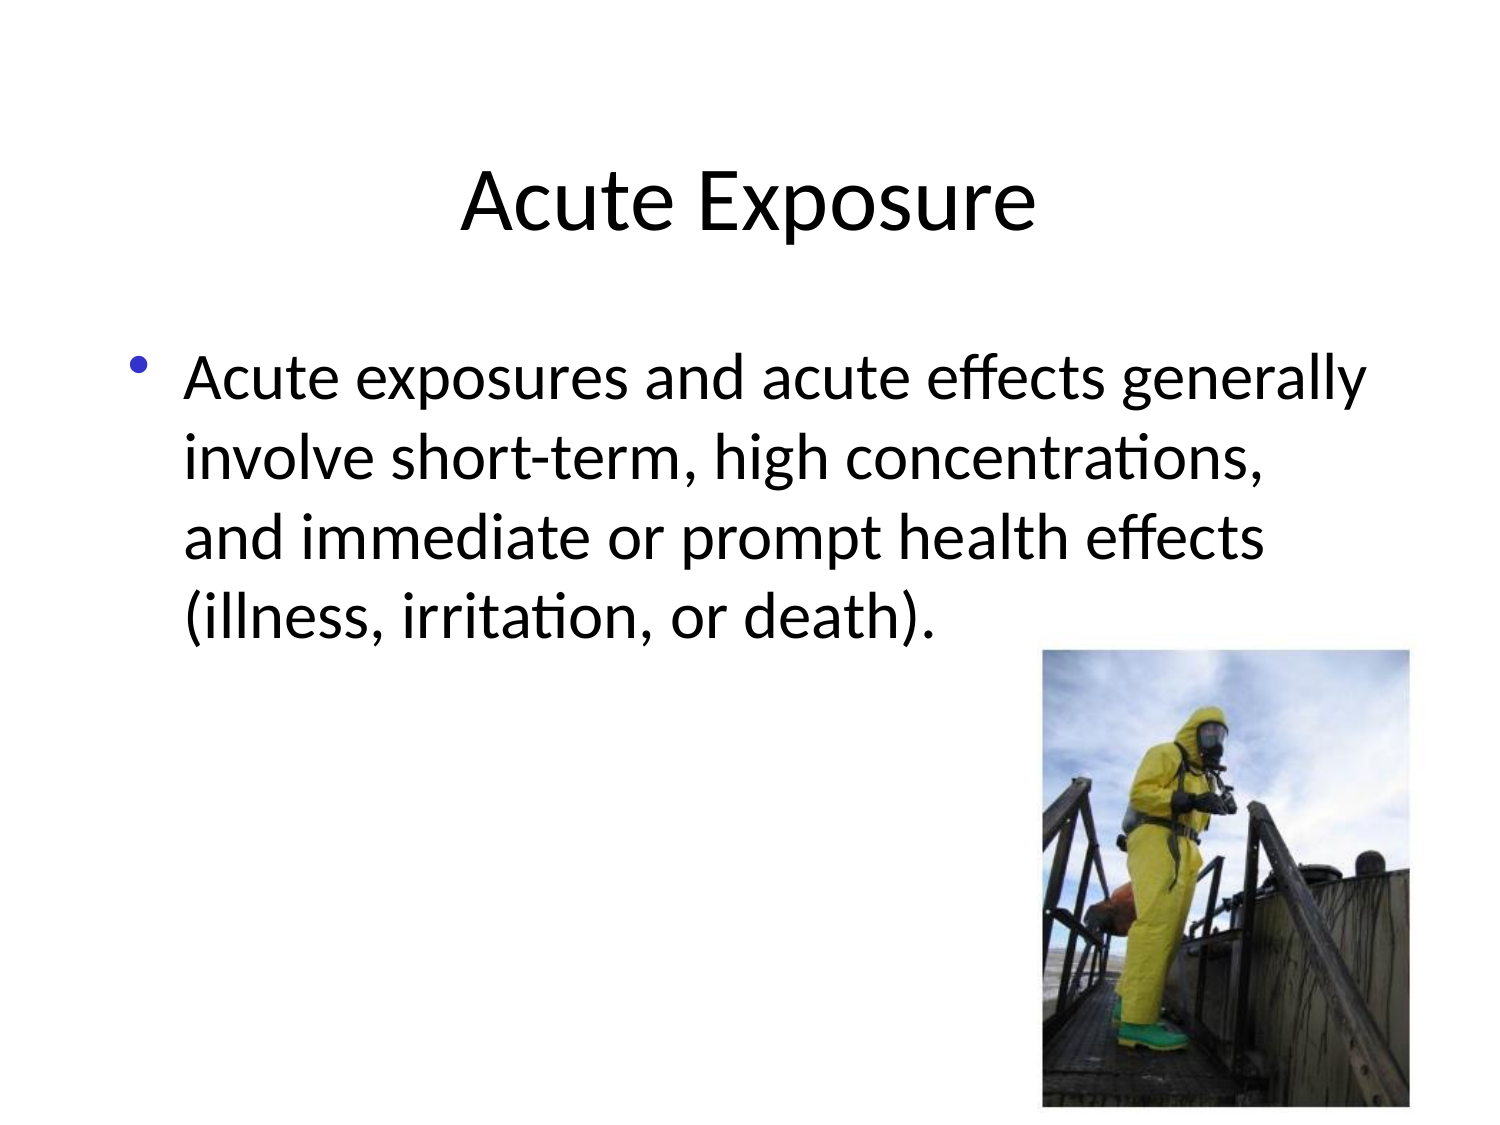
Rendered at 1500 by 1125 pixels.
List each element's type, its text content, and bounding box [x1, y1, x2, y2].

title Acute Exposure [112, 99, 1388, 288]
list Acute exposures and acute effects generally involve short-term, high concentrations, and immediate or prompt health effects (illness, irritation, or death). [112, 324, 1388, 1000]
picture [1037, 633, 1428, 1113]
